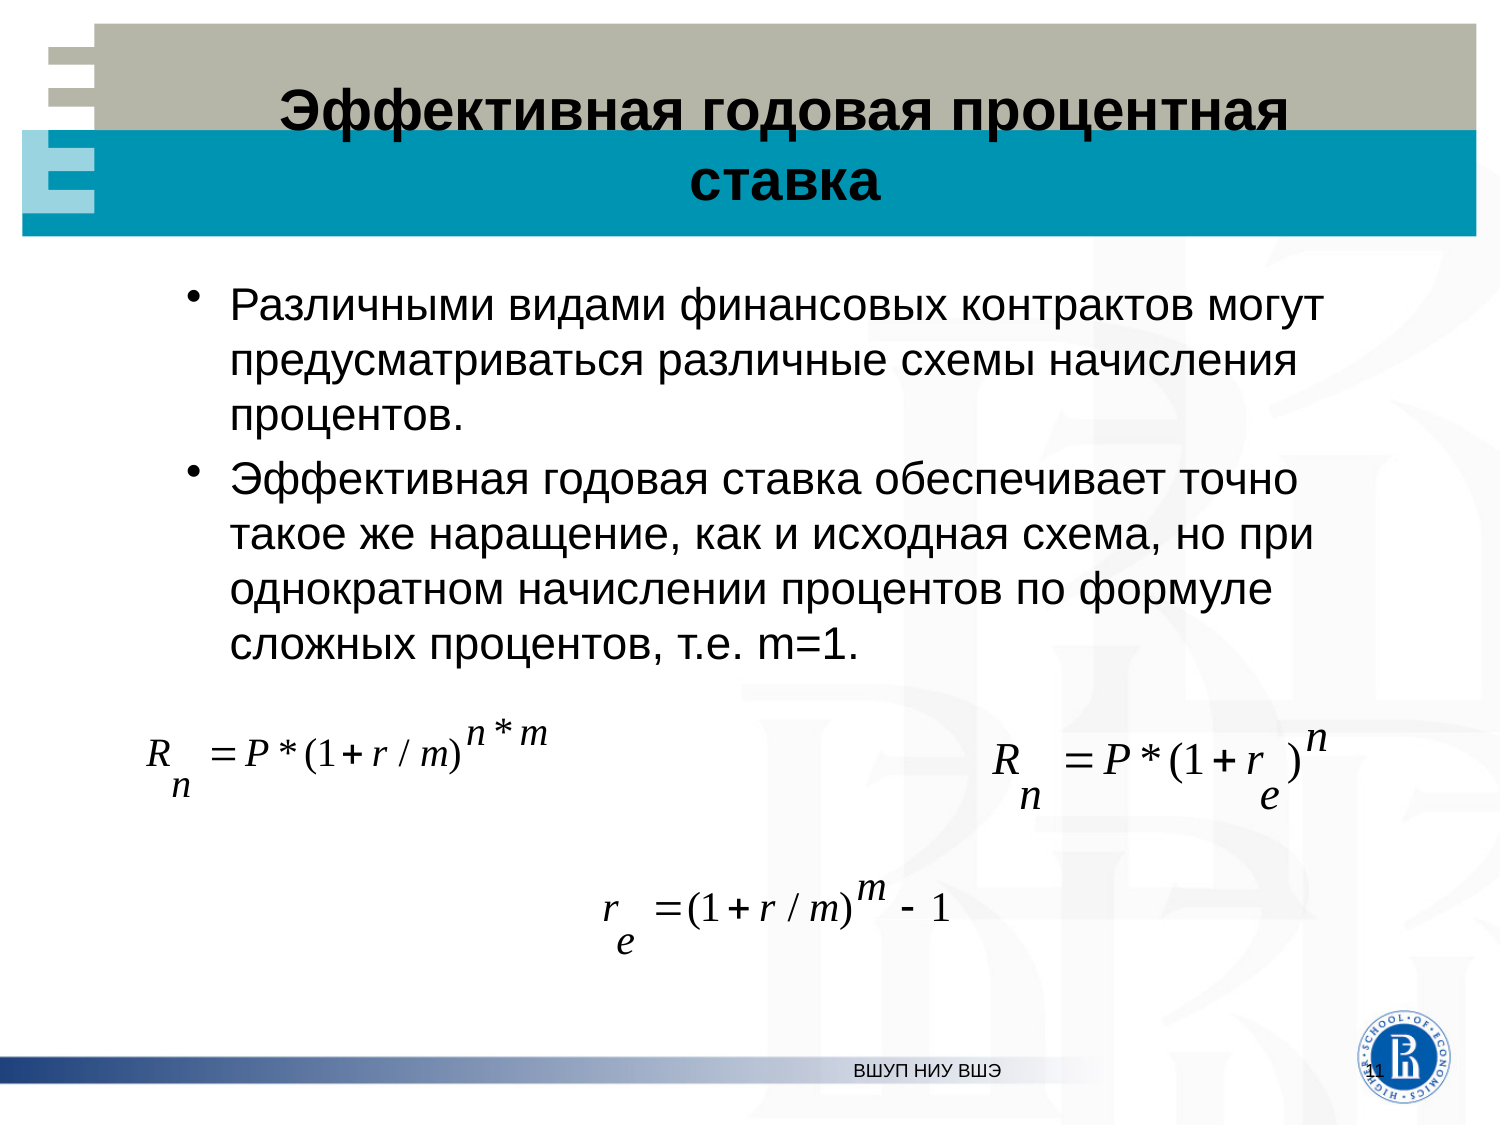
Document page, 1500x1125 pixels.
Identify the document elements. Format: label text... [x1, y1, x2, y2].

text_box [140, 702, 551, 804]
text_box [597, 855, 955, 962]
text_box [984, 702, 1337, 818]
list Различными видами финансовых контрактов могут предусматриваться различные схемы начисления процентов. Эффективная годовая ставка обеспечивает точно такое же наращение, как и исходная схема, но при однократном начислении процентов по формуле сложных процентов, т.е. m=1. [170, 266, 1400, 1024]
picture [0, 1, 1500, 1125]
slide_number 11 [1328, 1058, 1400, 1082]
title Эффективная годовая процентная ставка [170, 64, 1400, 224]
footer ВШУП НИУ ВШЭ [170, 1058, 1022, 1082]
